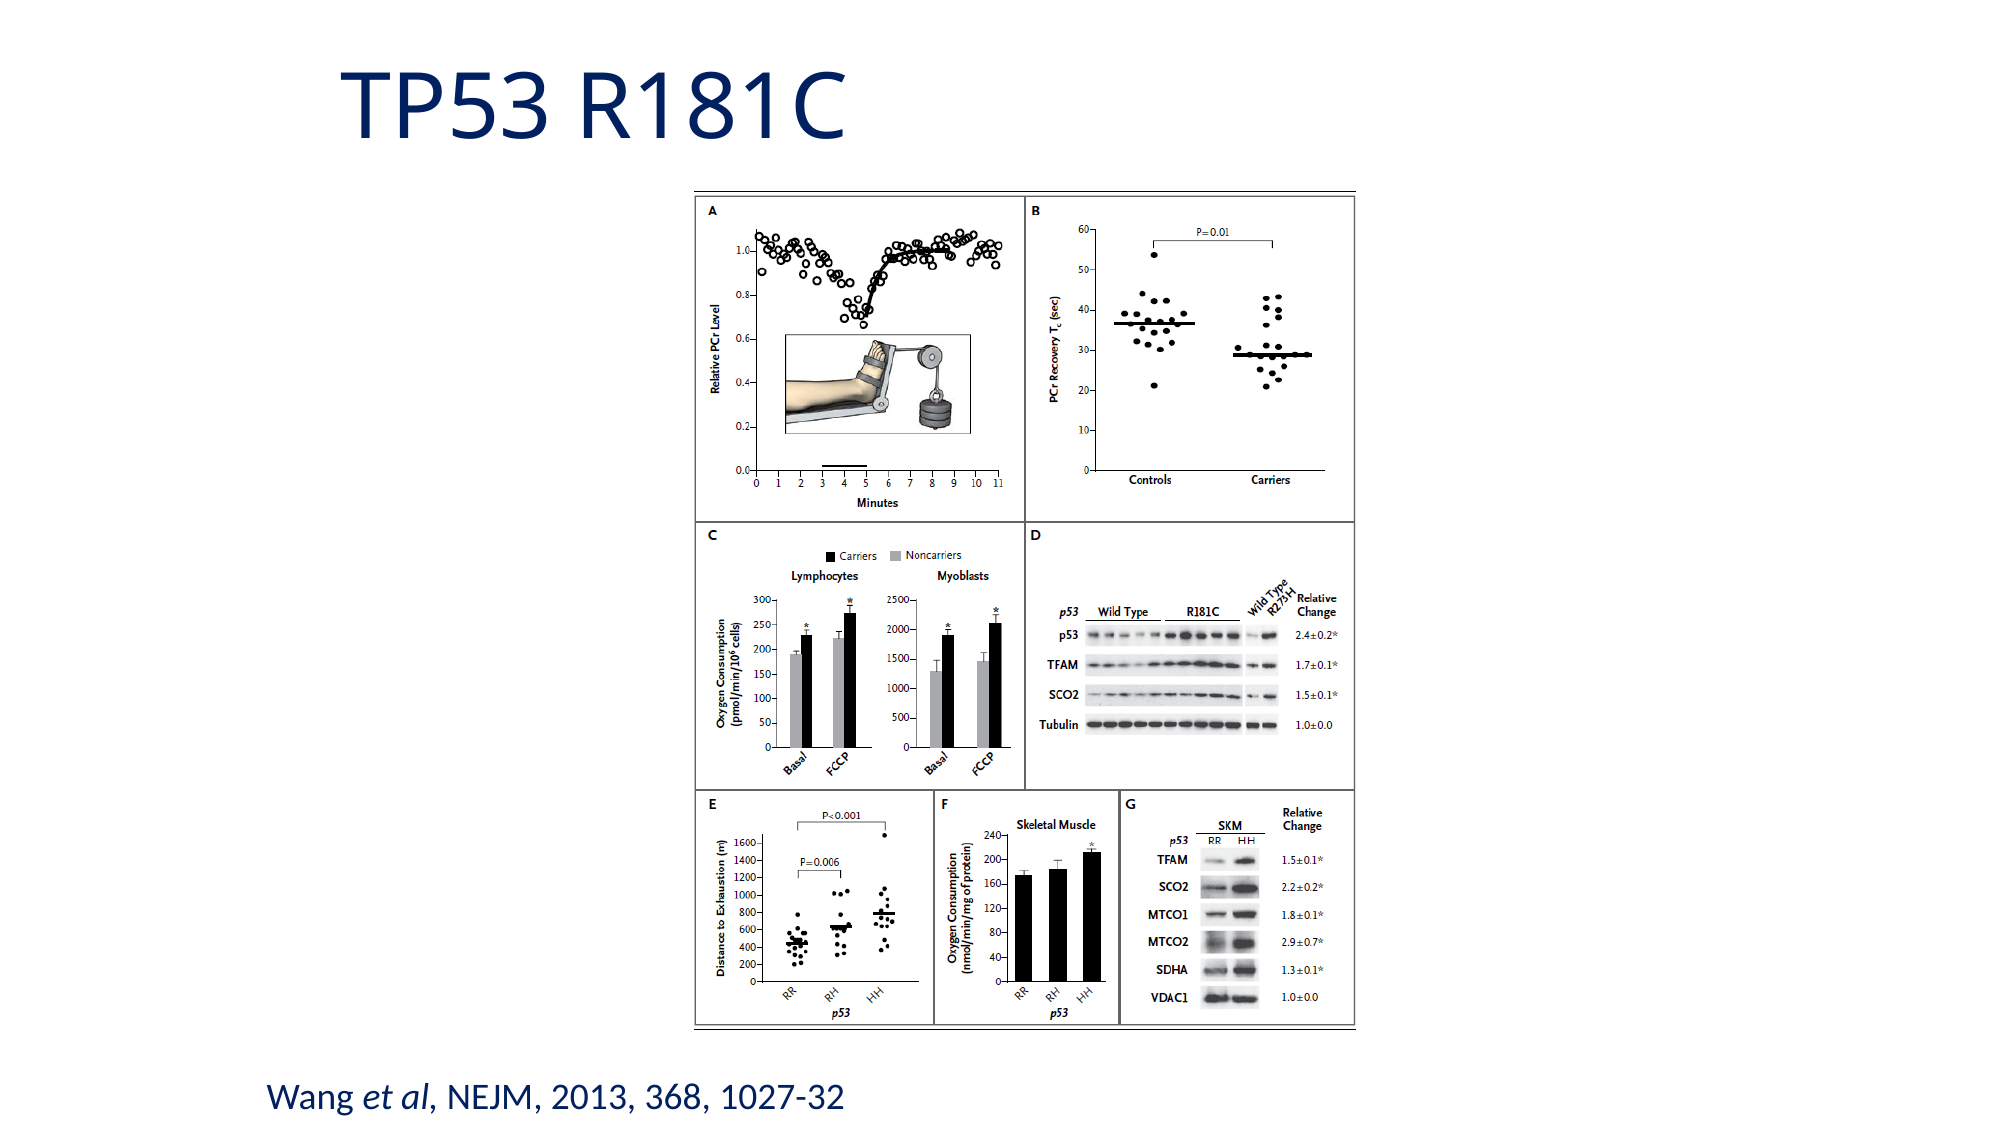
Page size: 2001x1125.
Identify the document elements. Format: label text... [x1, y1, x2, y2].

picture [692, 187, 1367, 1035]
text_box Wang et al, NEJM, 2013, 368, 1027-32 [251, 1064, 973, 1125]
title TP53 R181C [325, 15, 1676, 203]
